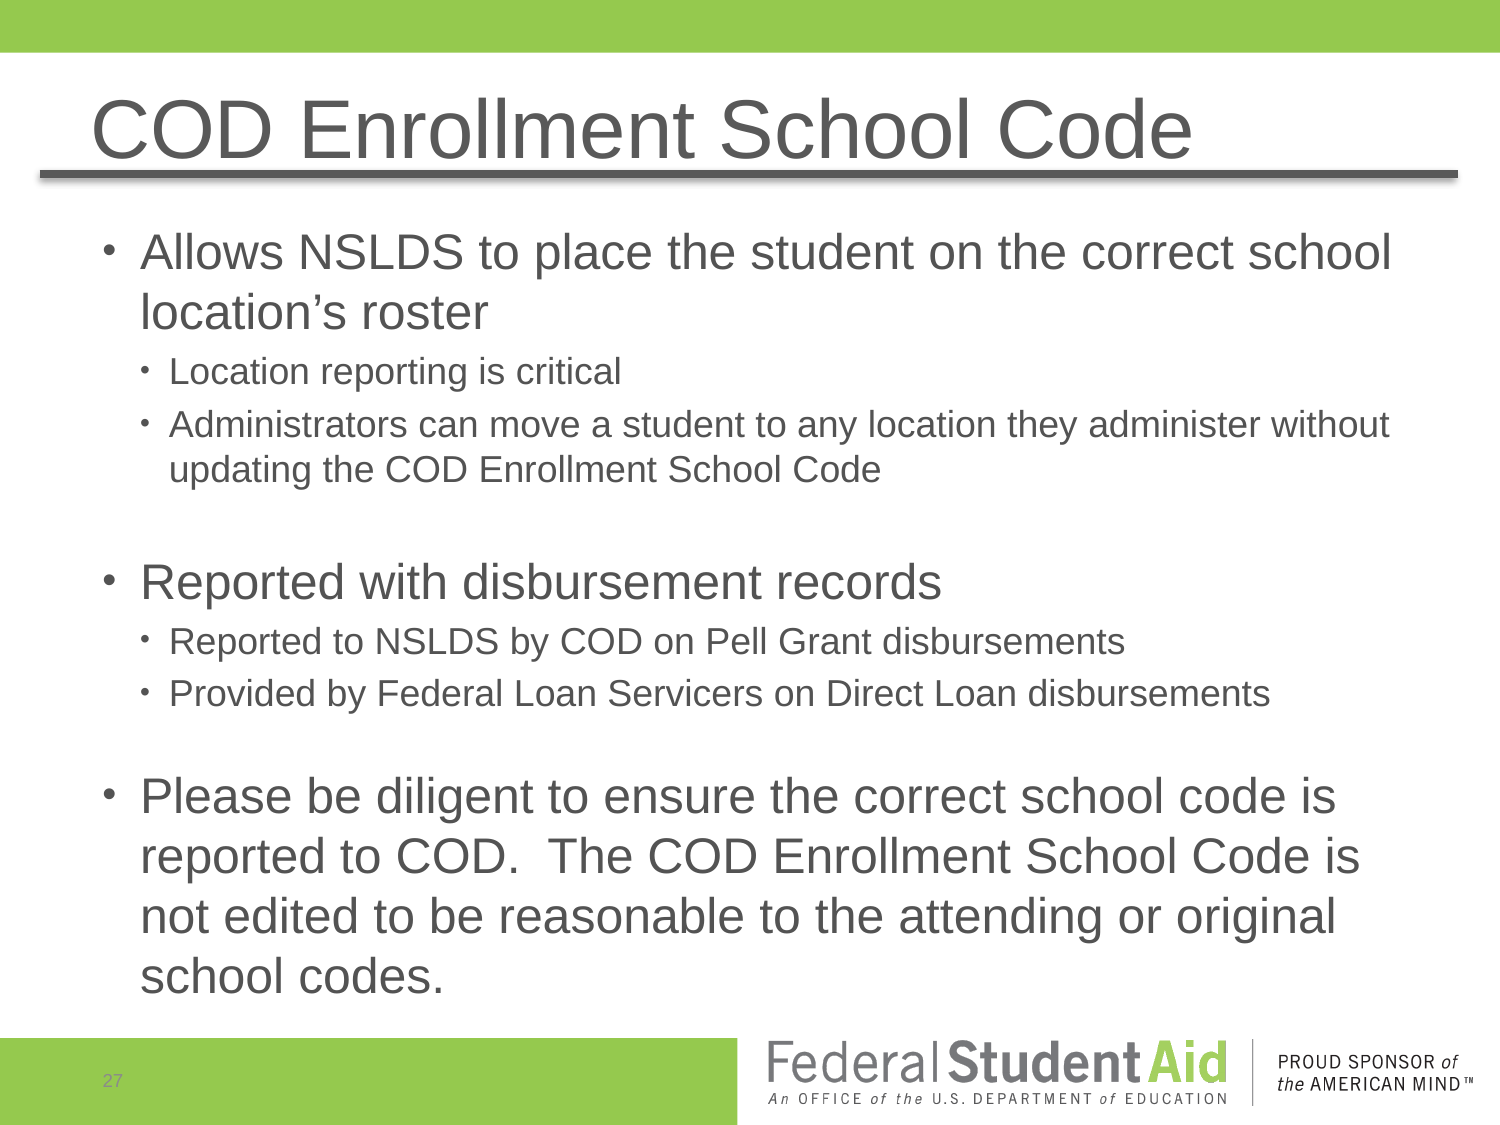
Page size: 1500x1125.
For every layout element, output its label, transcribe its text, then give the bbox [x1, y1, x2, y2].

list Allows NSLDS to place the student on the correct school location’s roster Location reporting is critical Administrators can move a student to any location they administer without updating the COD Enrollment School Code Reported with disbursement records Reported to NSLDS by COD on Pell Grant disbursements Provided by Federal Loan Servicers on Direct Loan disbursements Please be diligent to ensure the correct school code is reported to COD. The COD Enrollment School Code is not edited to be reasonable to the attending or original school codes. [87, 212, 1438, 1025]
title COD Enrollment School Code [75, 67, 1479, 175]
picture [768, 1039, 1473, 1106]
slide_number 27 [87, 1050, 438, 1110]
